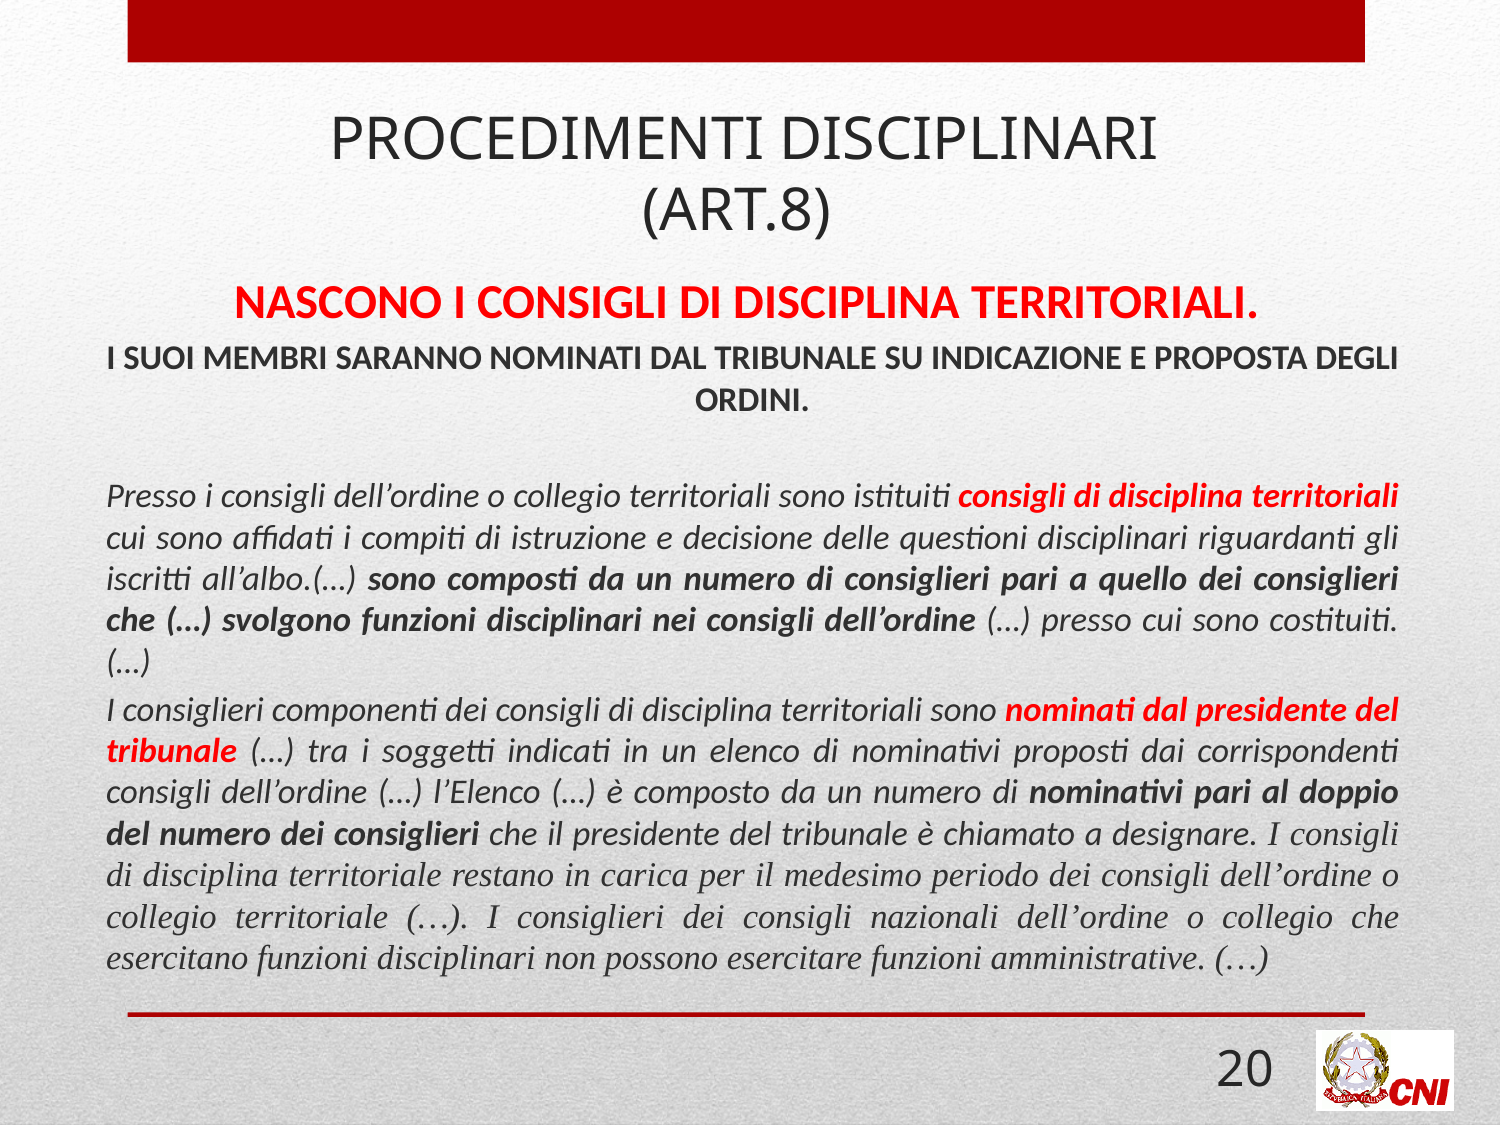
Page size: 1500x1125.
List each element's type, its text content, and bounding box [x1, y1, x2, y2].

list NASCONO I CONSIGLI DI DISCIPLINA TERRITORIALI. I SUOI MEMBRI SARANNO NOMINATI DAL TRIBUNALE SU INDICAZIONE E PROPOSTA DEGLI ORDINI. Presso i consigli dell’ordine o collegio territoriali sono istituiti consigli di disciplina territoriali cui sono affidati i compiti di istruzione e decisione delle questioni disciplinari riguardanti gli iscritti all’albo.(…) sono composti da un numero di consiglieri pari a quello dei consiglieri che (…) svolgono funzioni disciplinari nei consigli dell’ordine (…) presso cui sono costituiti. (…) I consiglieri componenti dei consigli di disciplina territoriali sono nominati dal presidente del tribunale (…) tra i soggetti indicati in un elenco di nominativi proposti dai corrispondenti consigli dell’ordine (…) l’Elenco (…) è composto da un numero di nominativi pari al doppio del numero dei consiglieri che il presidente del tribunale è chiamato a designare. I consigli di disciplina territoriale restano in carica per il medesimo periodo dei consigli dell’ordine o collegio territoriale (…). I consiglieri dei consigli nazionali dell’ordine o collegio che esercitano funzioni disciplinari non possono esercitare funzioni amministrative. (…) [91, 262, 1414, 1031]
picture [1316, 1029, 1455, 1112]
title PROCEDIMENTI DISCIPLINARI (ART.8) [147, 90, 1341, 262]
slide_number 20 [1163, 1040, 1289, 1101]
